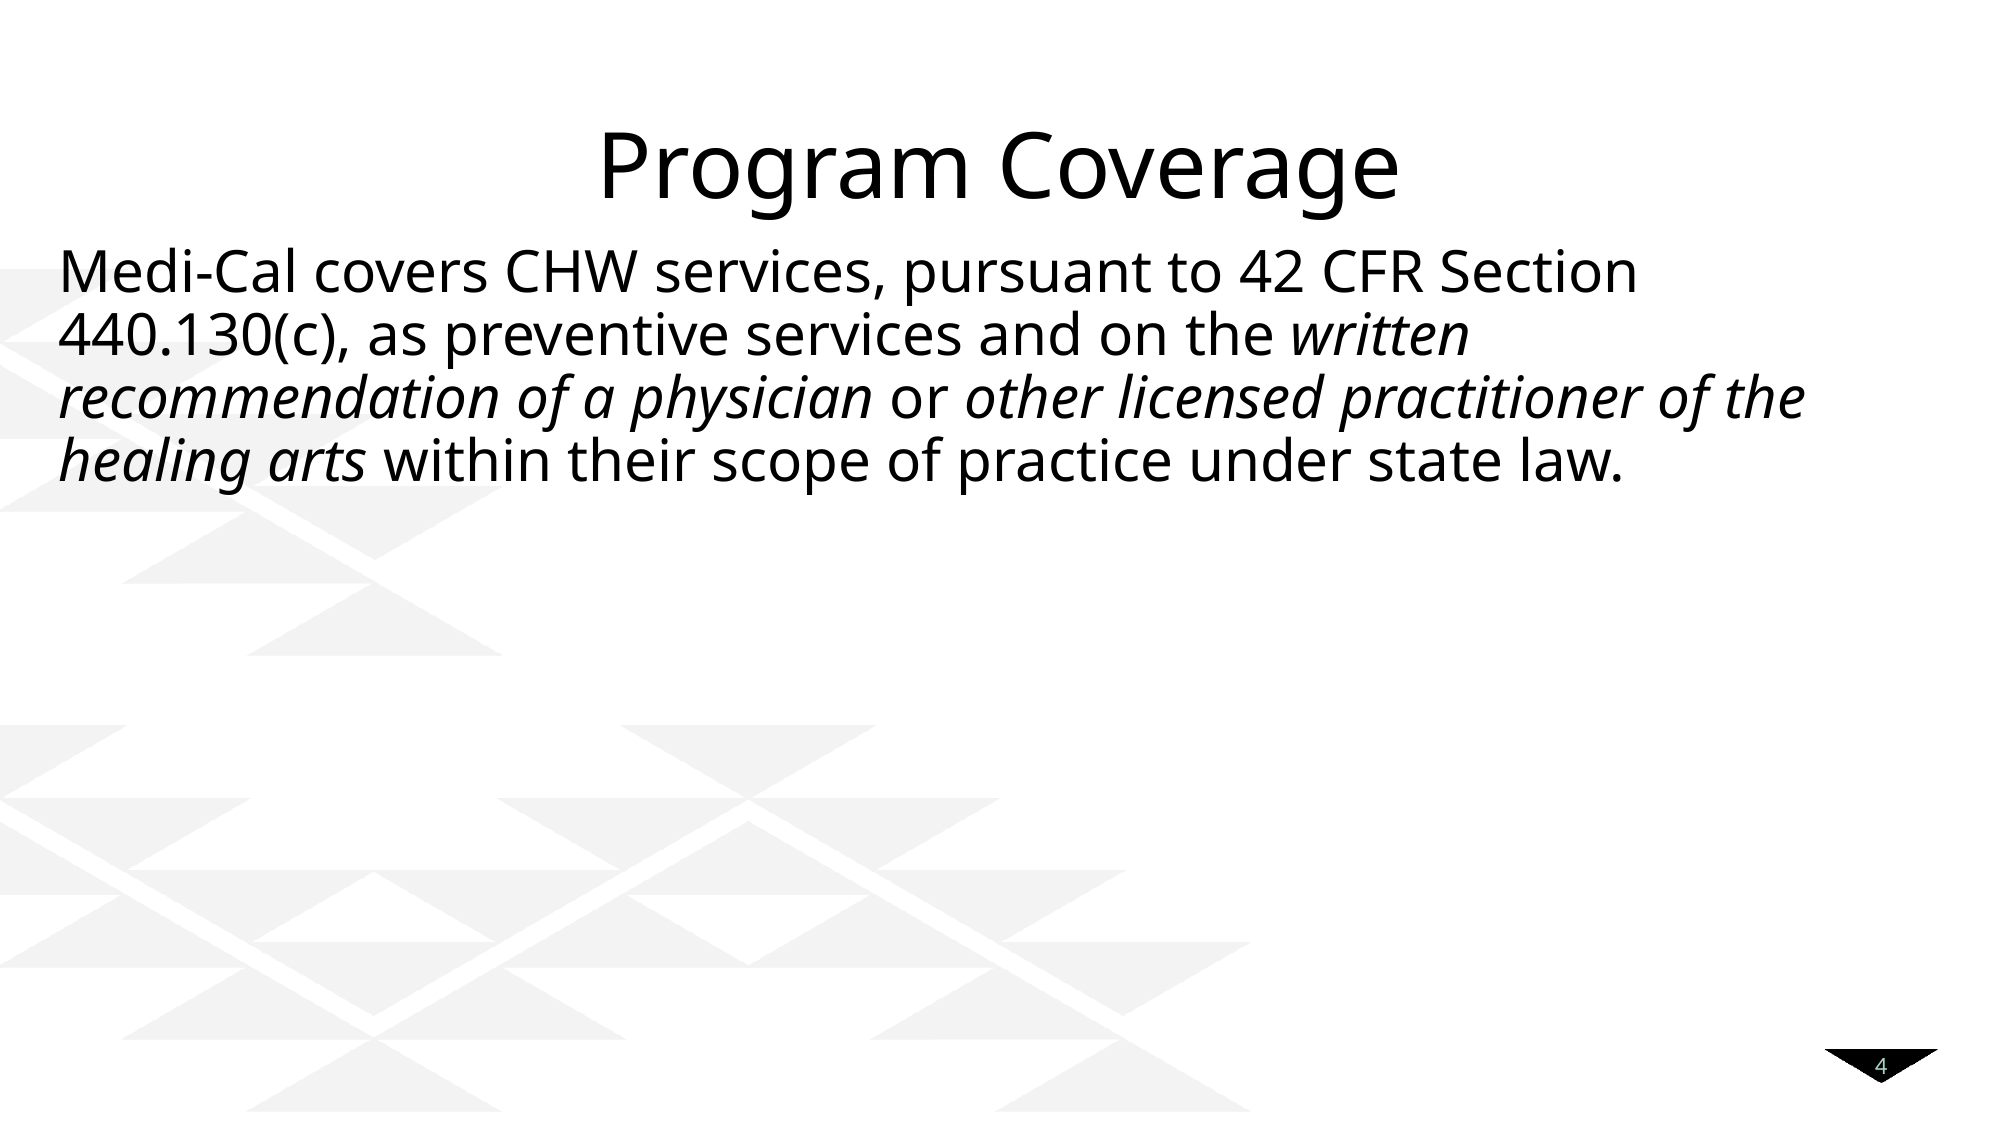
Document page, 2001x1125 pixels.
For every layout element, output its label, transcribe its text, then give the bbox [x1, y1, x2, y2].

slide_number 4 [1656, 1035, 2000, 1096]
list Medi-Cal covers CHW services, pursuant to 42 CFR Section 440.130(c), as preventive services and on the written recommendation of a physician or other licensed practitioner of the healing arts within their scope of practice under state law. [43, 234, 1938, 1013]
title Program Coverage [137, 59, 1863, 234]
